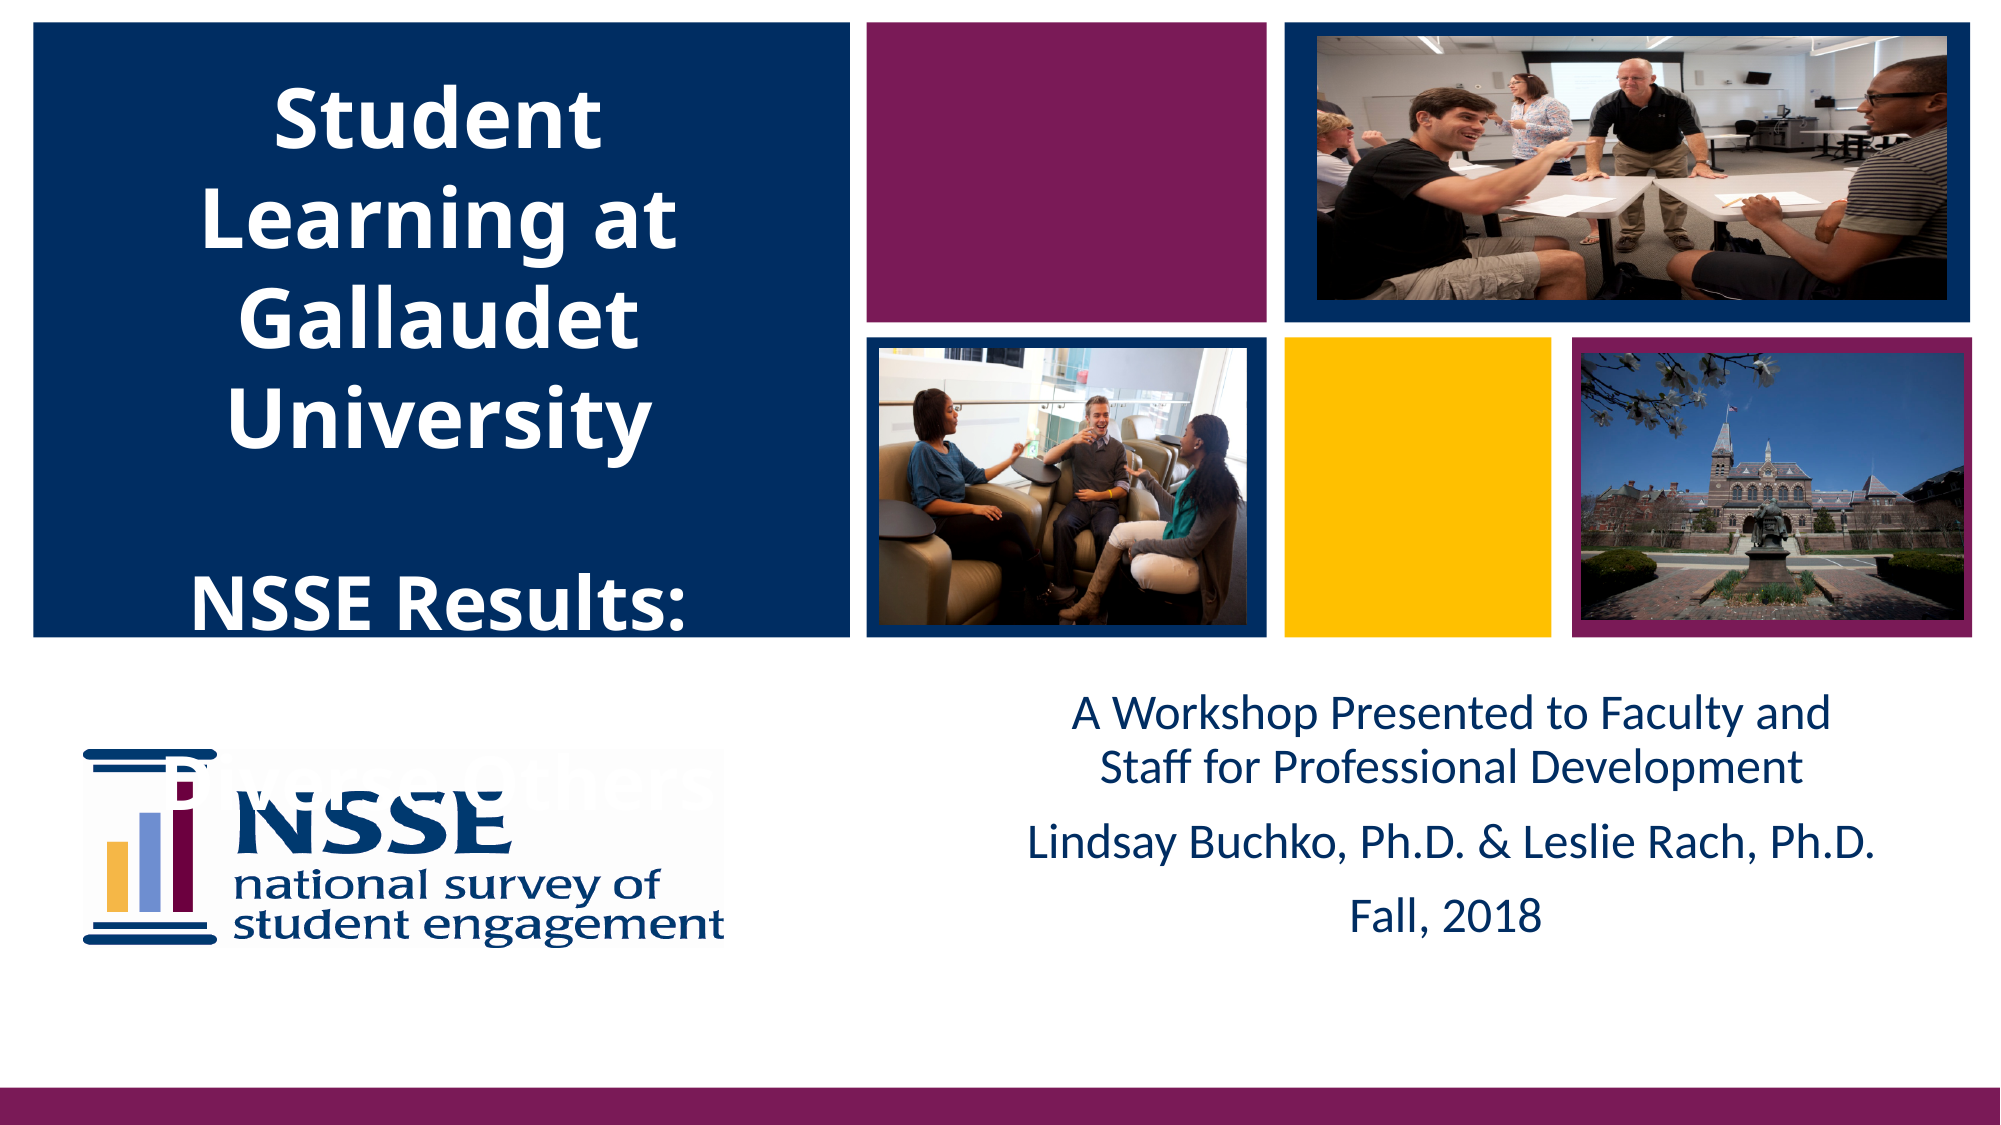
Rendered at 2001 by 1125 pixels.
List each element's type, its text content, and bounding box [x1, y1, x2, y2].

picture [879, 348, 1247, 625]
text_box Student Learning at Gallaudet University NSSE Results: Discussions with Diverse Others [74, 58, 803, 832]
picture [83, 832, 724, 948]
picture [1580, 353, 1964, 620]
subtitle A Workshop Presented to Faculty and Staff for Professional Development Lindsay Buchko, Ph.D. & Leslie Rach, Ph.D. Fall, 2018 [1009, 678, 1895, 1004]
picture [1317, 36, 1947, 300]
